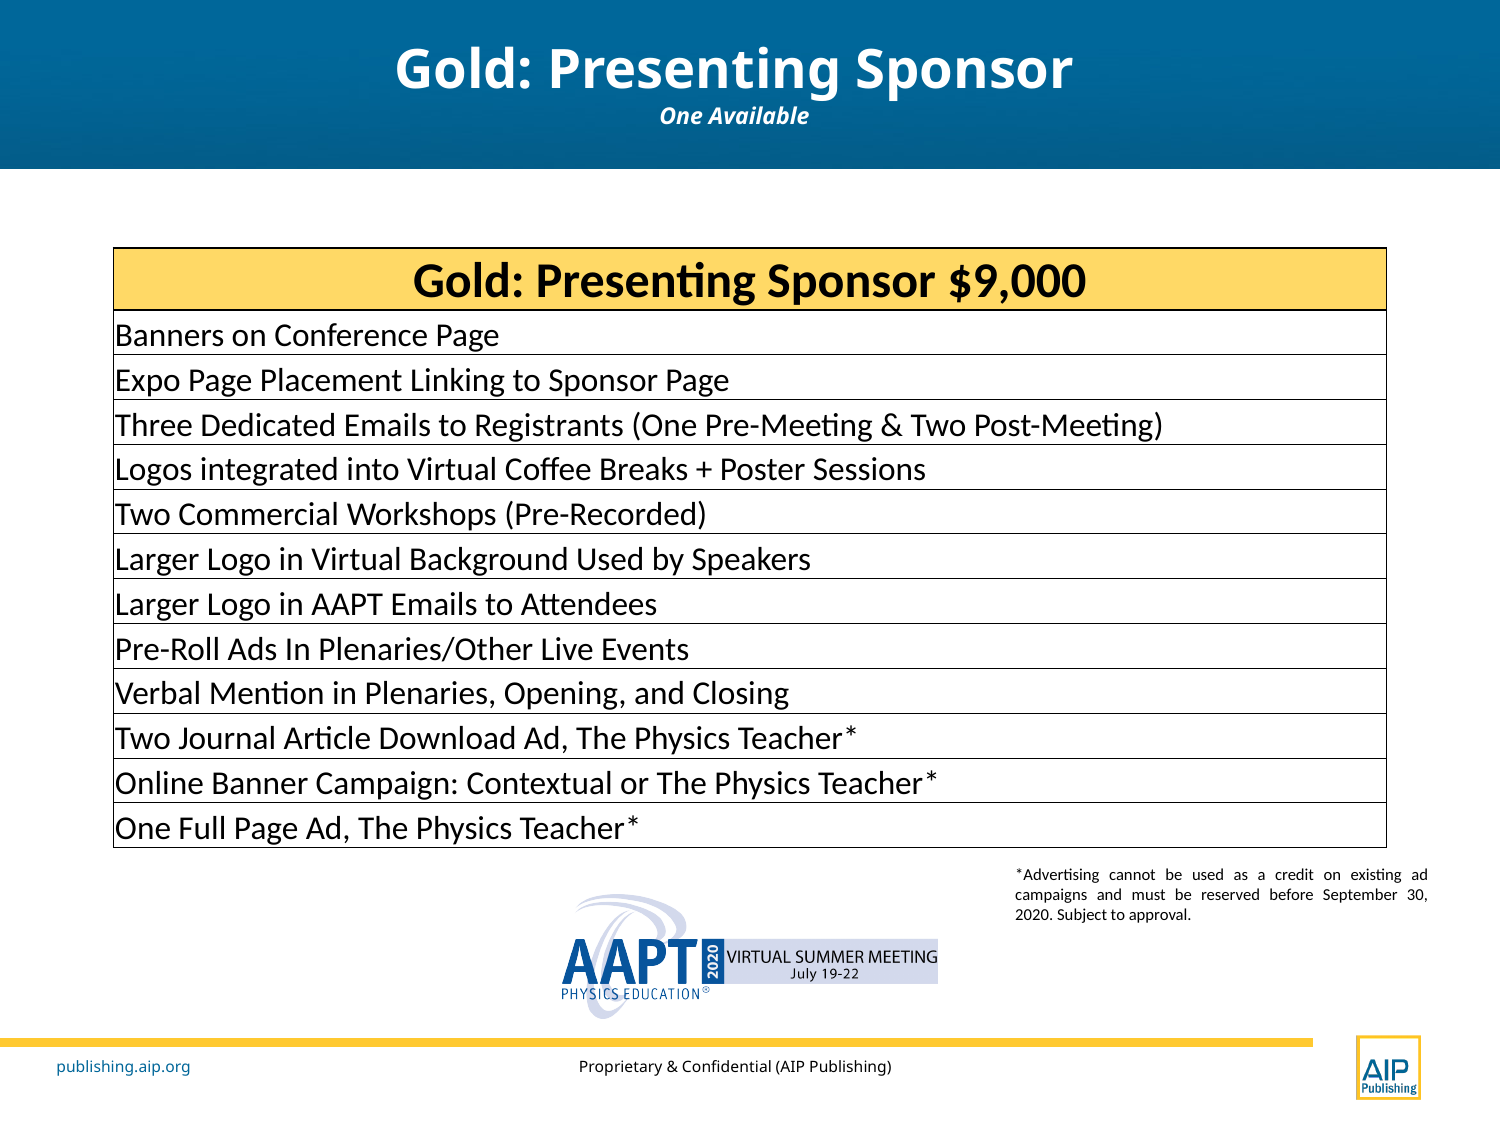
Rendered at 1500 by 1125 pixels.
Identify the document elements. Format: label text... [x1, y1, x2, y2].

table_cell Logos integrated into Virtual Coffee Breaks + Poster Sessions [114, 445, 1386, 489]
picture [115, 1063, 120, 1072]
table_cell Two Journal Article Download Ad, The Physics Teacher* [114, 714, 1386, 758]
table_cell Pre-Roll Ads In Plenaries/Other Live Events [114, 624, 1386, 668]
table_cell Online Banner Campaign: Contextual or The Physics Teacher* [114, 759, 1386, 802]
table_cell One Full Page Ad, The Physics Teacher* [114, 803, 1386, 847]
table_cell Larger Logo in Virtual Background Used by Speakers [114, 534, 1386, 578]
text_box *Advertising cannot be used as a credit on existing ad campaigns and must be reserved before September 30, 2020. Subject to approval. [1000, 856, 1444, 932]
table_cell Three Dedicated Emails to Registrants (One Pre-Meeting & Two Post-Meeting) [114, 400, 1386, 444]
table_header Gold: Presenting Sponsor $9,000 [114, 249, 1386, 309]
text_box Gold: Presenting Sponsor One Available [130, 28, 1338, 139]
table_cell Verbal Mention in Plenaries, Opening, and Closing [114, 669, 1386, 713]
table_cell Expo Page Placement Linking to Sponsor Page [114, 355, 1386, 399]
picture [562, 894, 938, 1019]
picture [1356, 1035, 1421, 1100]
table_cell Larger Logo in AAPT Emails to Attendees [114, 579, 1386, 623]
picture [0, 1038, 1313, 1047]
table_cell Two Commercial Workshops (Pre-Recorded) [114, 490, 1386, 533]
table_cell Banners on Conference Page [114, 311, 1386, 354]
